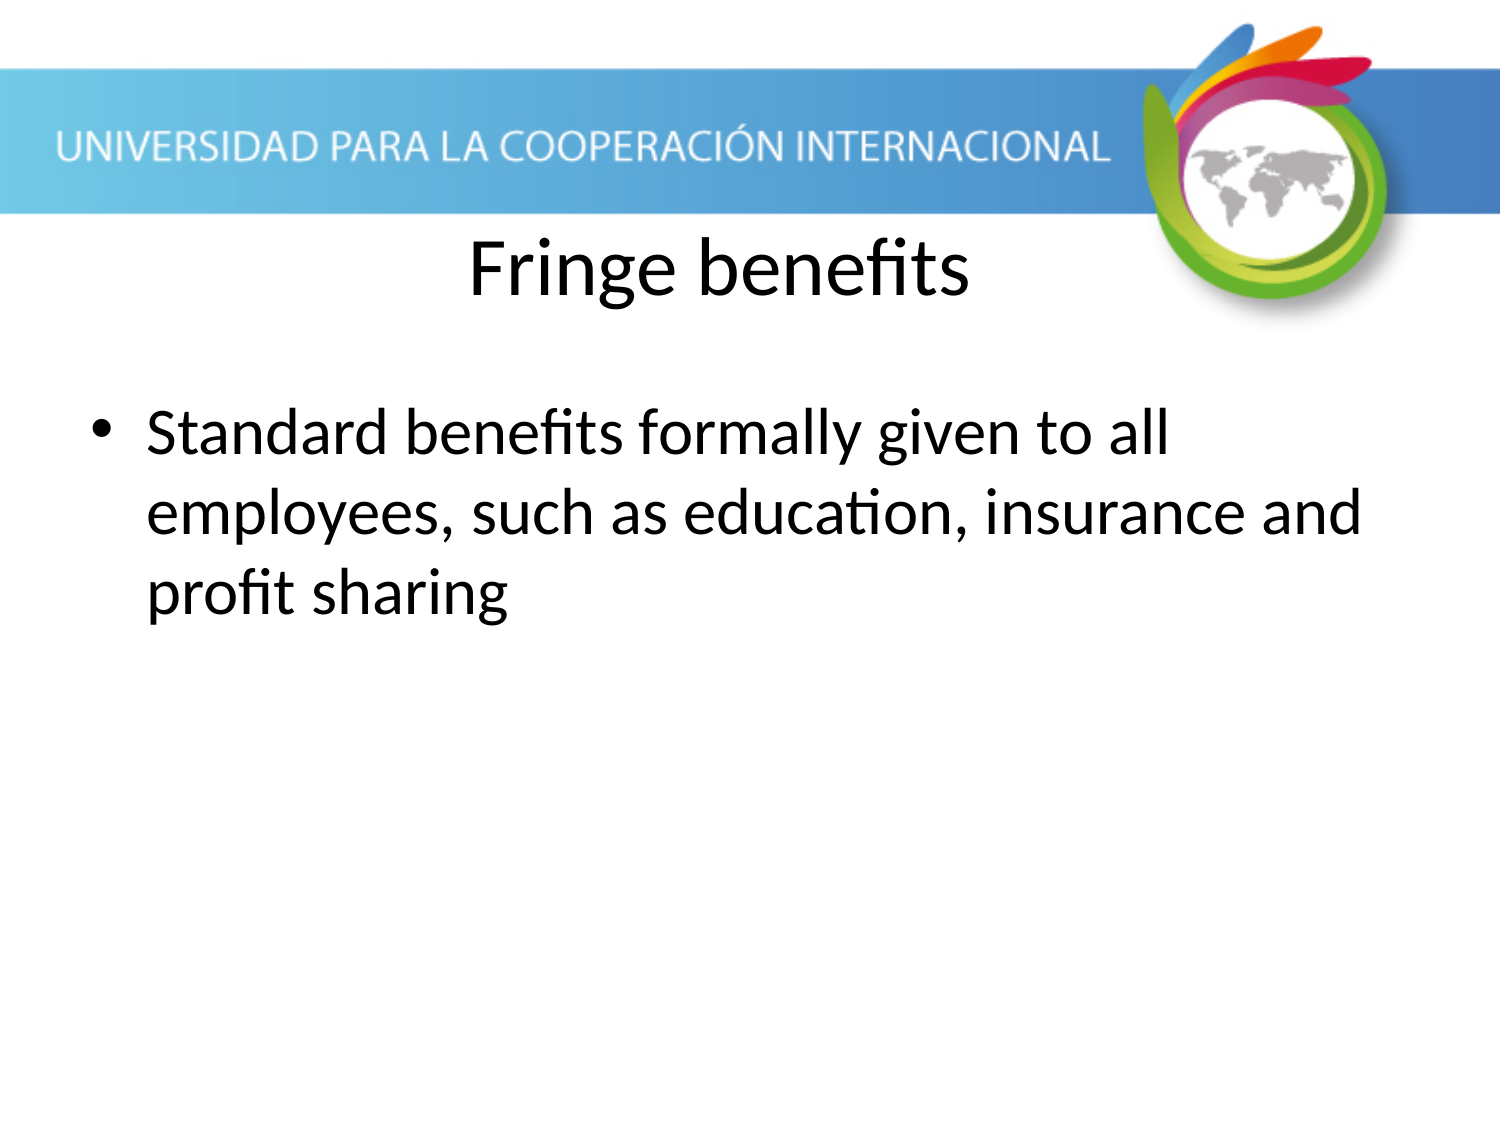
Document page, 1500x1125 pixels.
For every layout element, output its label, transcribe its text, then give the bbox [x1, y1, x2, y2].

title Fringe benefits [74, 138, 1365, 379]
list Standard benefits formally given to all employees, such as education, insurance and profit sharing [74, 379, 1426, 1036]
picture [0, 0, 1500, 1125]
